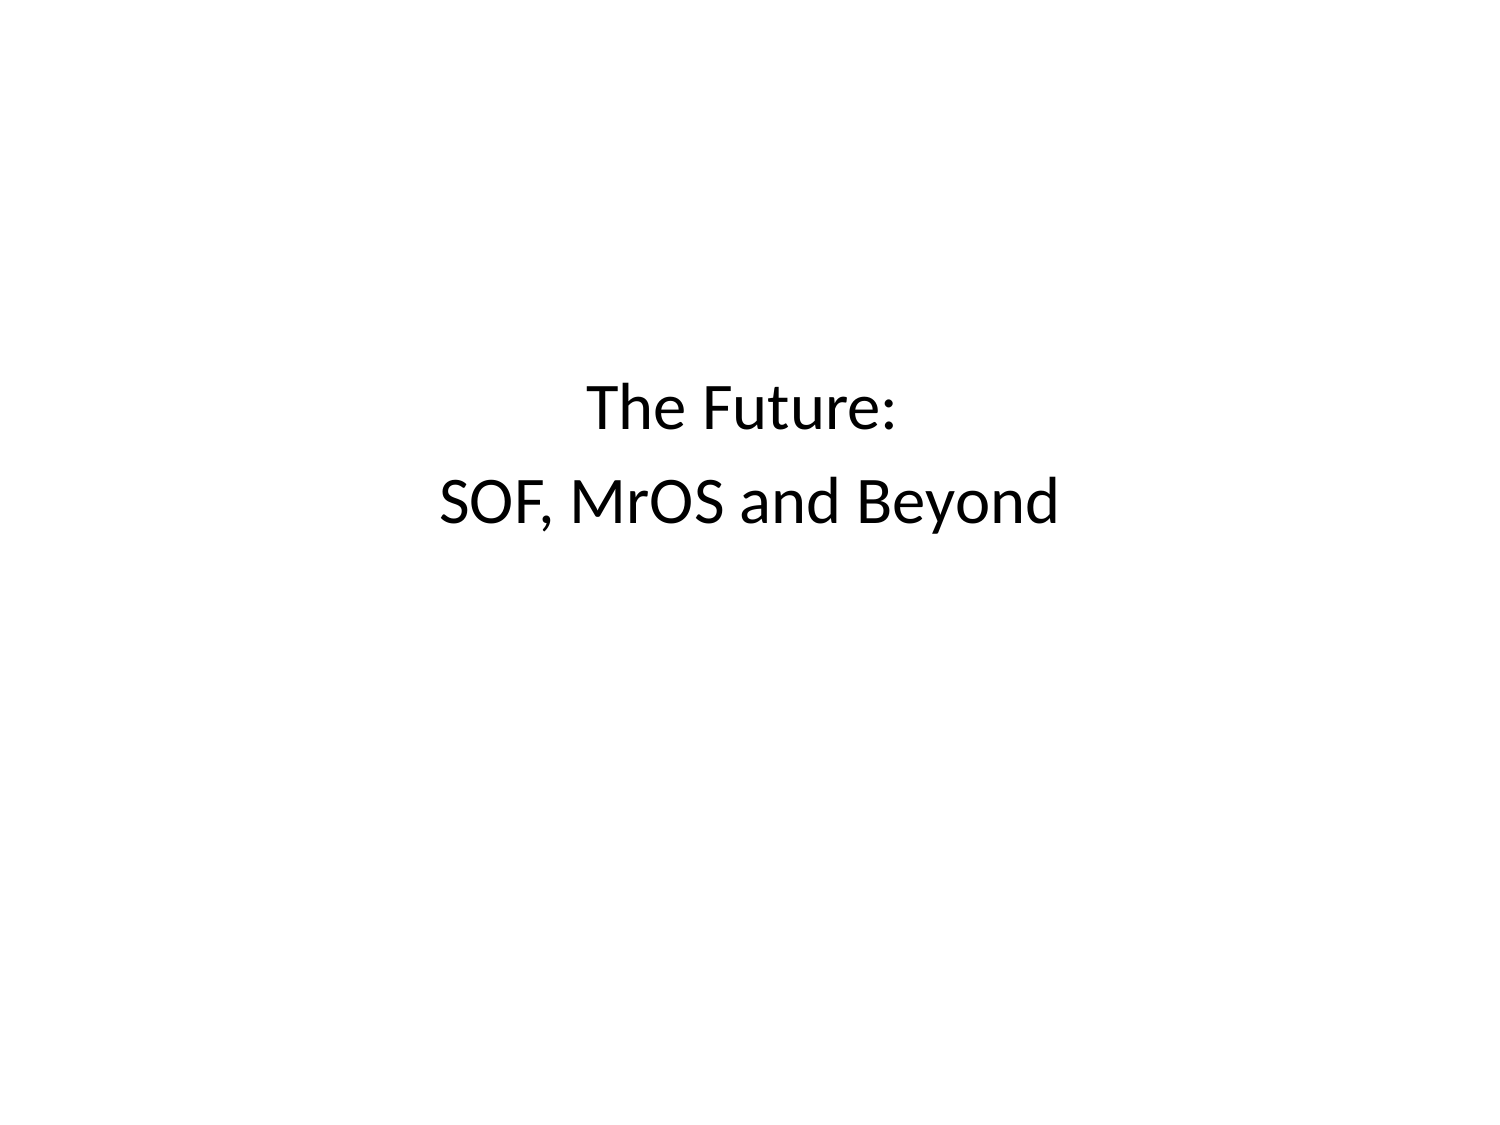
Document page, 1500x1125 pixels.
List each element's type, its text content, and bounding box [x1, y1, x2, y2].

list The Future: SOF, MrOS and Beyond [75, 262, 1425, 1005]
